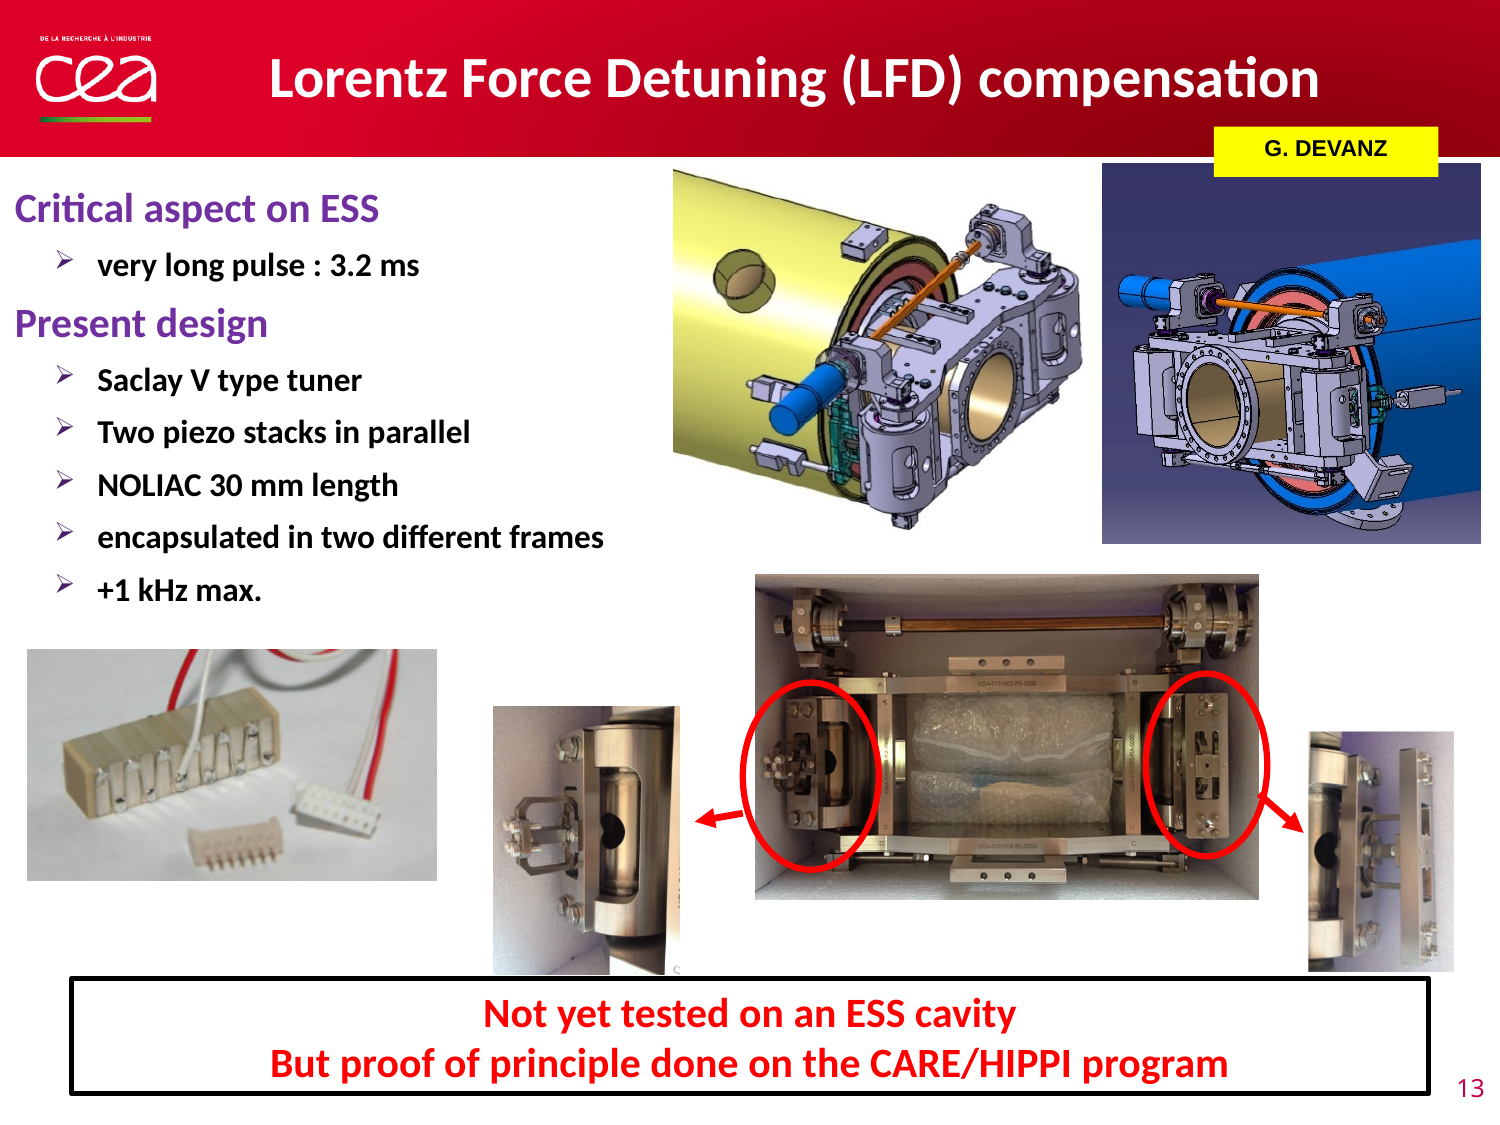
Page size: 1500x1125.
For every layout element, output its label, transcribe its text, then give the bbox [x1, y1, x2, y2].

picture [0, 0, 1500, 157]
text_box Critical aspect on ESS very long pulse : 3.2 ms Present design Saclay V type tuner Two piezo stacks in parallel NOLIAC 30 mm length encapsulated in two different frames +1 kHz max. [0, 173, 1469, 1108]
text_box Not yet tested on an ESS cavity But proof of principle done on the CARE/HIPPI program [71, 978, 1429, 1094]
picture [26, 649, 437, 881]
text_box Lorentz Force Detuning (LFD) compensation [86, 32, 1500, 123]
picture [673, 162, 1481, 561]
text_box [447, 557, 1484, 992]
text_box G. DEVANZ [1213, 126, 1439, 161]
